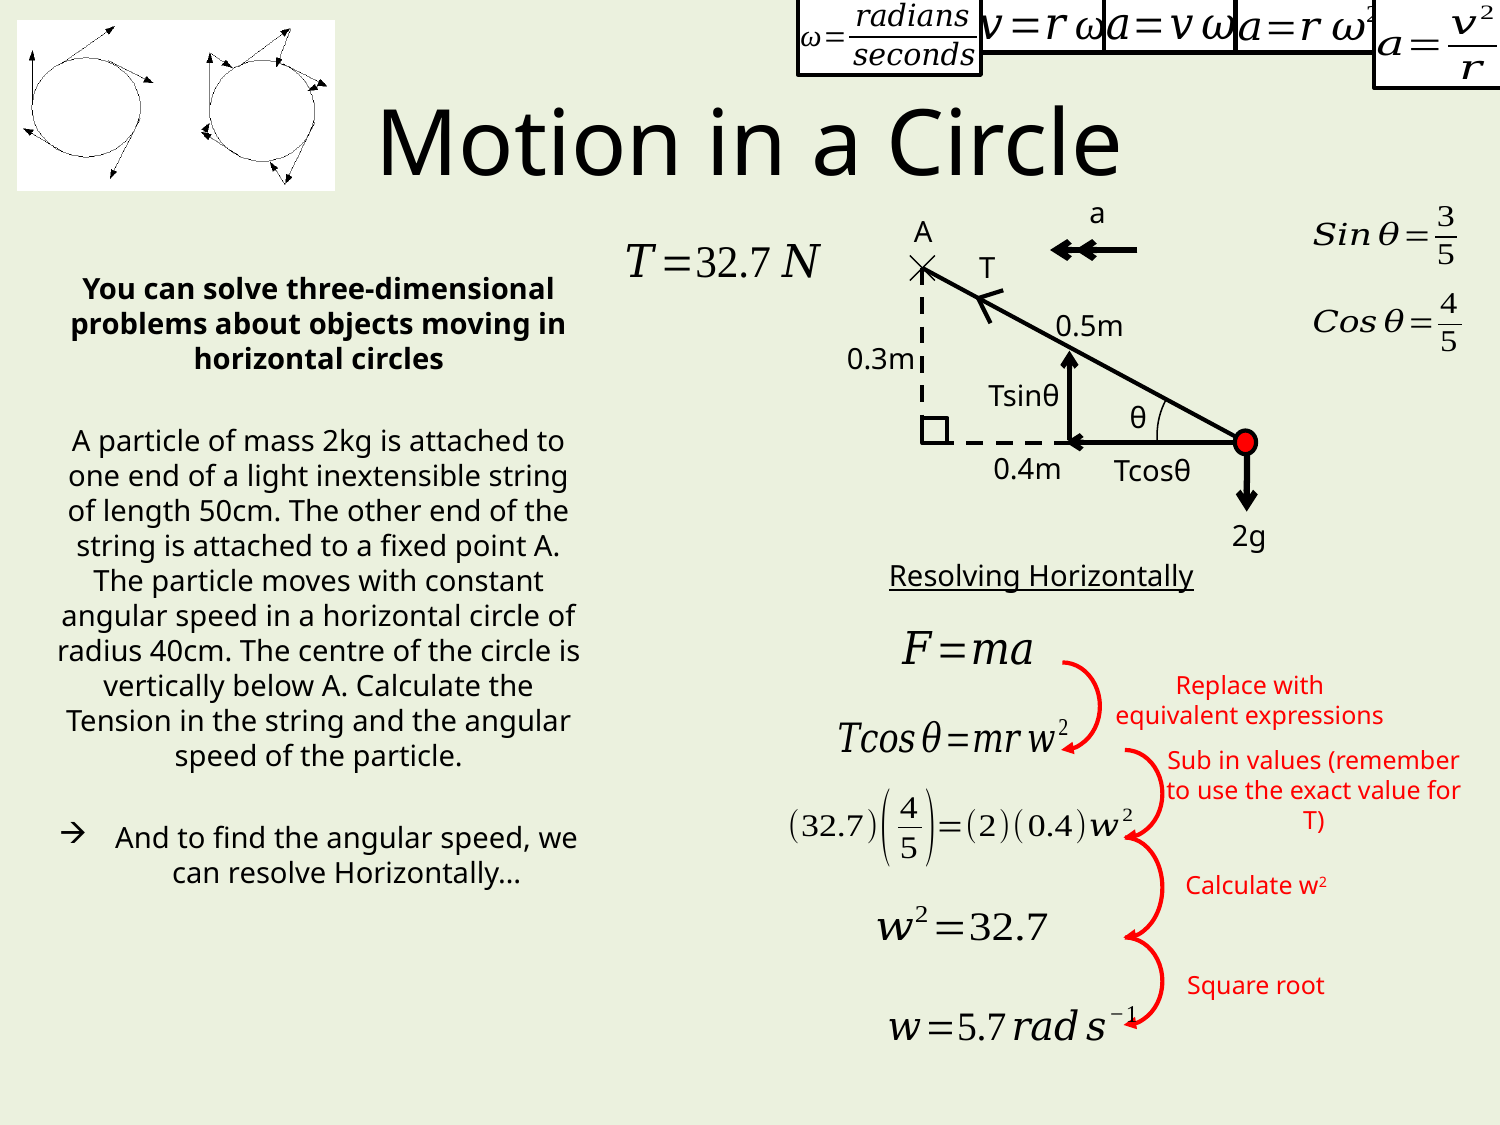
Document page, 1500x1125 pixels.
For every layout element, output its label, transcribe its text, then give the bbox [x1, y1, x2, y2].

list You can solve three-dimensional problems about objects moving in horizontal circles A particle of mass 2kg is attached to one end of a light inextensible string of length 50cm. The other end of the string is attached to a fixed point A. The particle moves with constant angular speed in a horizontal circle of radius 40cm. The centre of the circle is vertically below A. Calculate the Tension in the string and the angular speed of the particle. And to find the angular speed, we can resolve Horizontally… [37, 262, 600, 1005]
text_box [1234, 450, 1246, 457]
text_box Sub in values (remember to use the exact value for T) [1149, 737, 1478, 843]
text_box Resolving Horizontally [874, 549, 1209, 600]
text_box Replace with equivalent expressions [1099, 662, 1400, 738]
text_box [1251, 431, 1259, 455]
text_box [1123, 836, 1162, 938]
text_box 0.4m [978, 452, 1077, 493]
text_box Calculate w2 [1162, 862, 1350, 908]
text_box A [898, 205, 948, 256]
text_box [1061, 661, 1099, 755]
text_box [1123, 936, 1162, 1030]
text_box [1123, 749, 1149, 839]
text_box 0.3m [832, 333, 916, 384]
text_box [909, 255, 936, 281]
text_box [977, 289, 1004, 299]
title Motion in a Circle [75, 45, 1425, 233]
text_box Square root [1162, 962, 1350, 1008]
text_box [922, 267, 1248, 444]
text_box T [964, 242, 1011, 266]
text_box Tcosθ [1099, 453, 1207, 495]
text_box 2g [1217, 510, 1282, 561]
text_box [977, 306, 991, 324]
picture [16, 20, 336, 192]
text_box a [1074, 187, 1121, 238]
